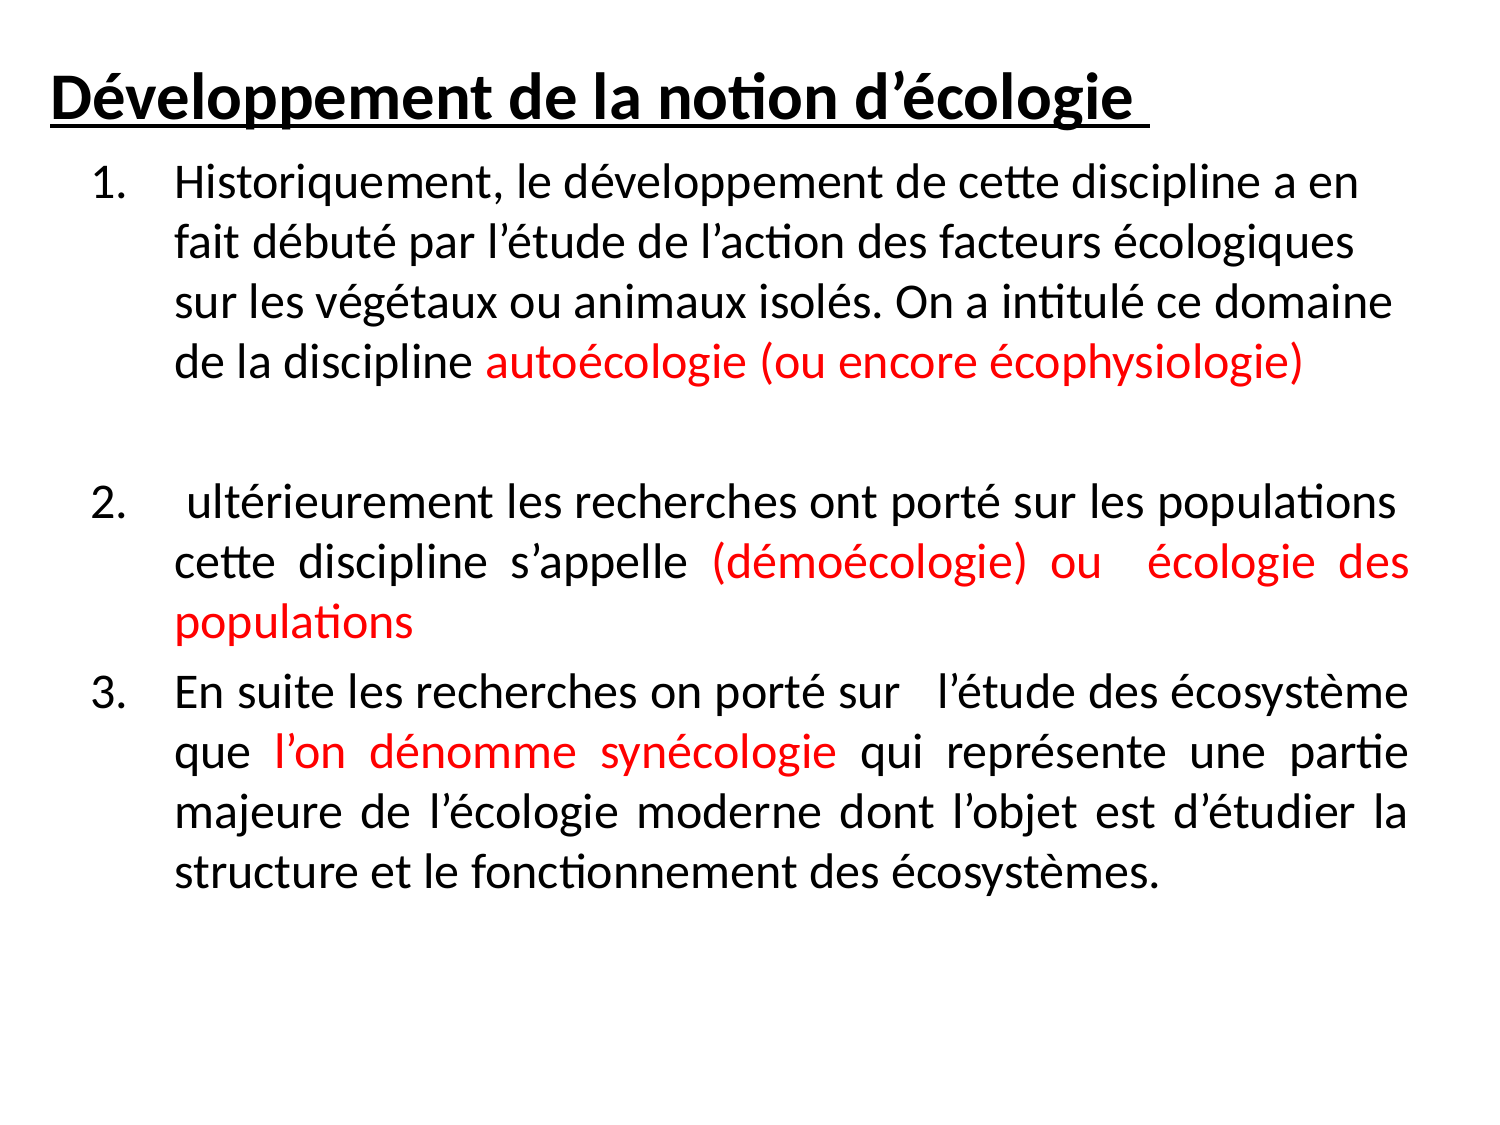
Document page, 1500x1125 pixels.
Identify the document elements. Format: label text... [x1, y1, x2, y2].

title Développement de la notion d’écologie [35, 45, 1465, 141]
list Historiquement, le développement de cette discipline a en fait débuté par l’étude de l’action des facteurs écologiques sur les végétaux ou animaux isolés. On a intitulé ce domaine de la discipline autoécologie (ou encore écophysiologie) ultérieurement les recherches ont porté sur les populations cette discipline s’appelle (démoécologie) ou écologie des populations En suite les recherches on porté sur l’étude des écosystème que l’on dénomme synécologie qui représente une partie majeure de l’écologie moderne dont l’objet est d’étudier la structure et le fonctionnement des écosystèmes. [75, 140, 1425, 1005]
